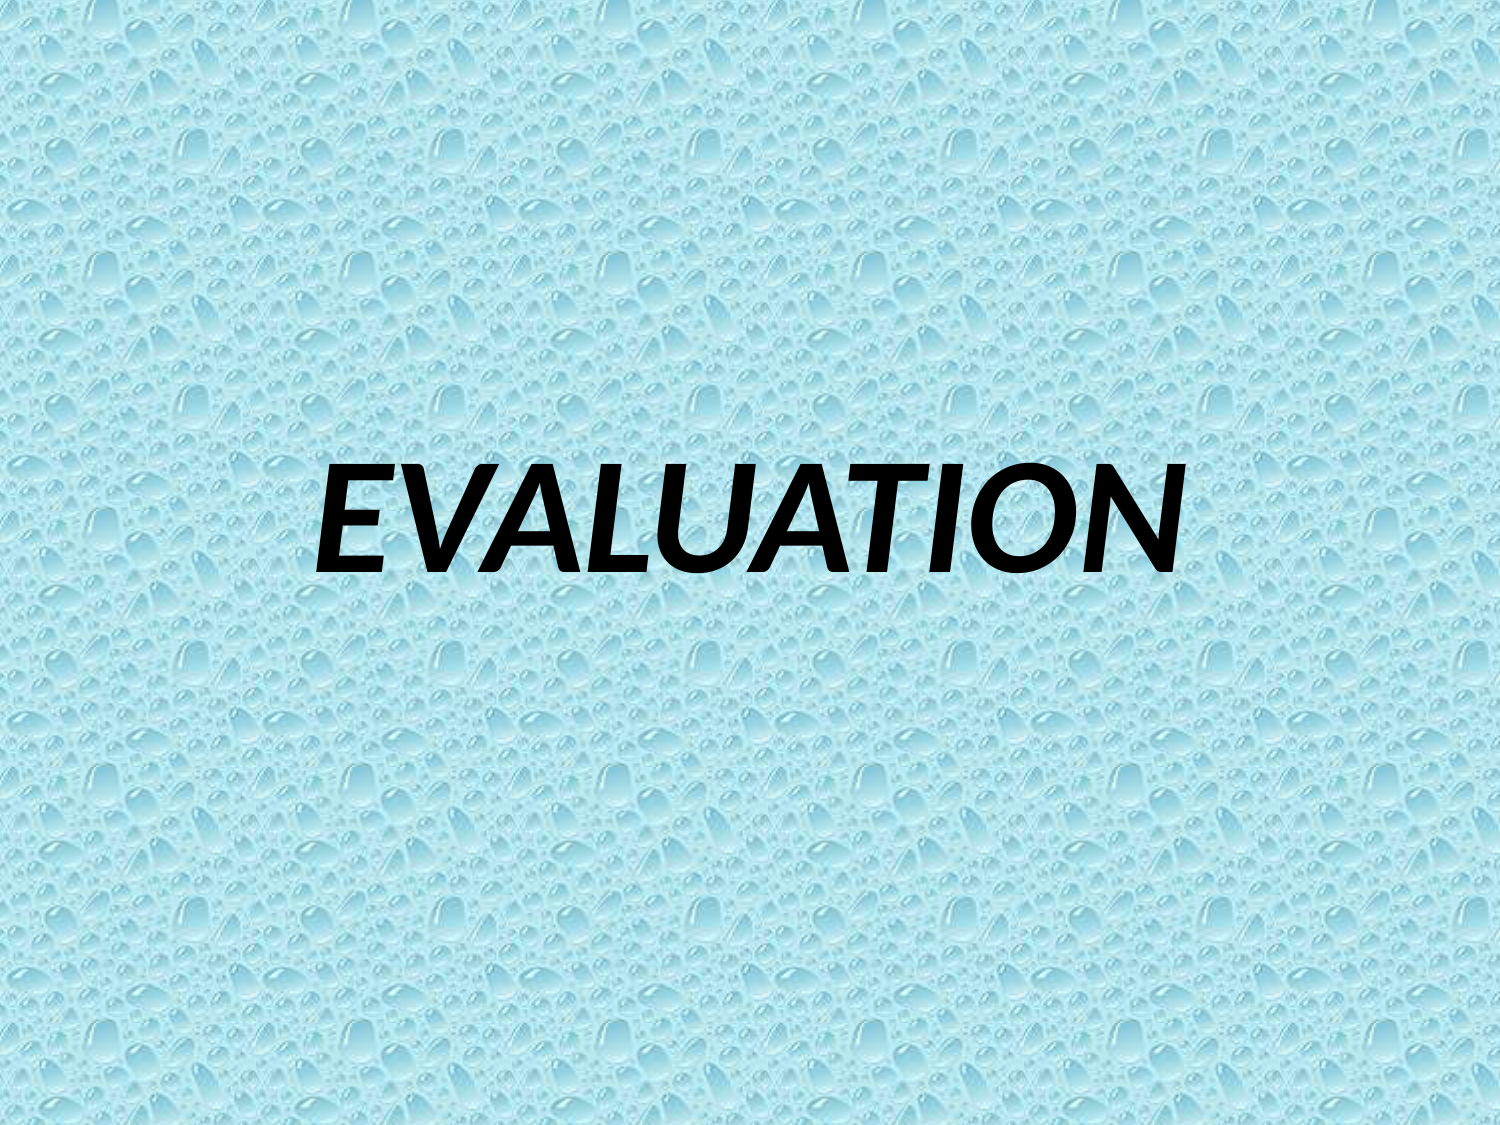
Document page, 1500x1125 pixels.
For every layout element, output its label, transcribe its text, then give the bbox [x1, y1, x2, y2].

title EVALUATION [75, 412, 1425, 600]
picture [0, 0, 1500, 1125]
